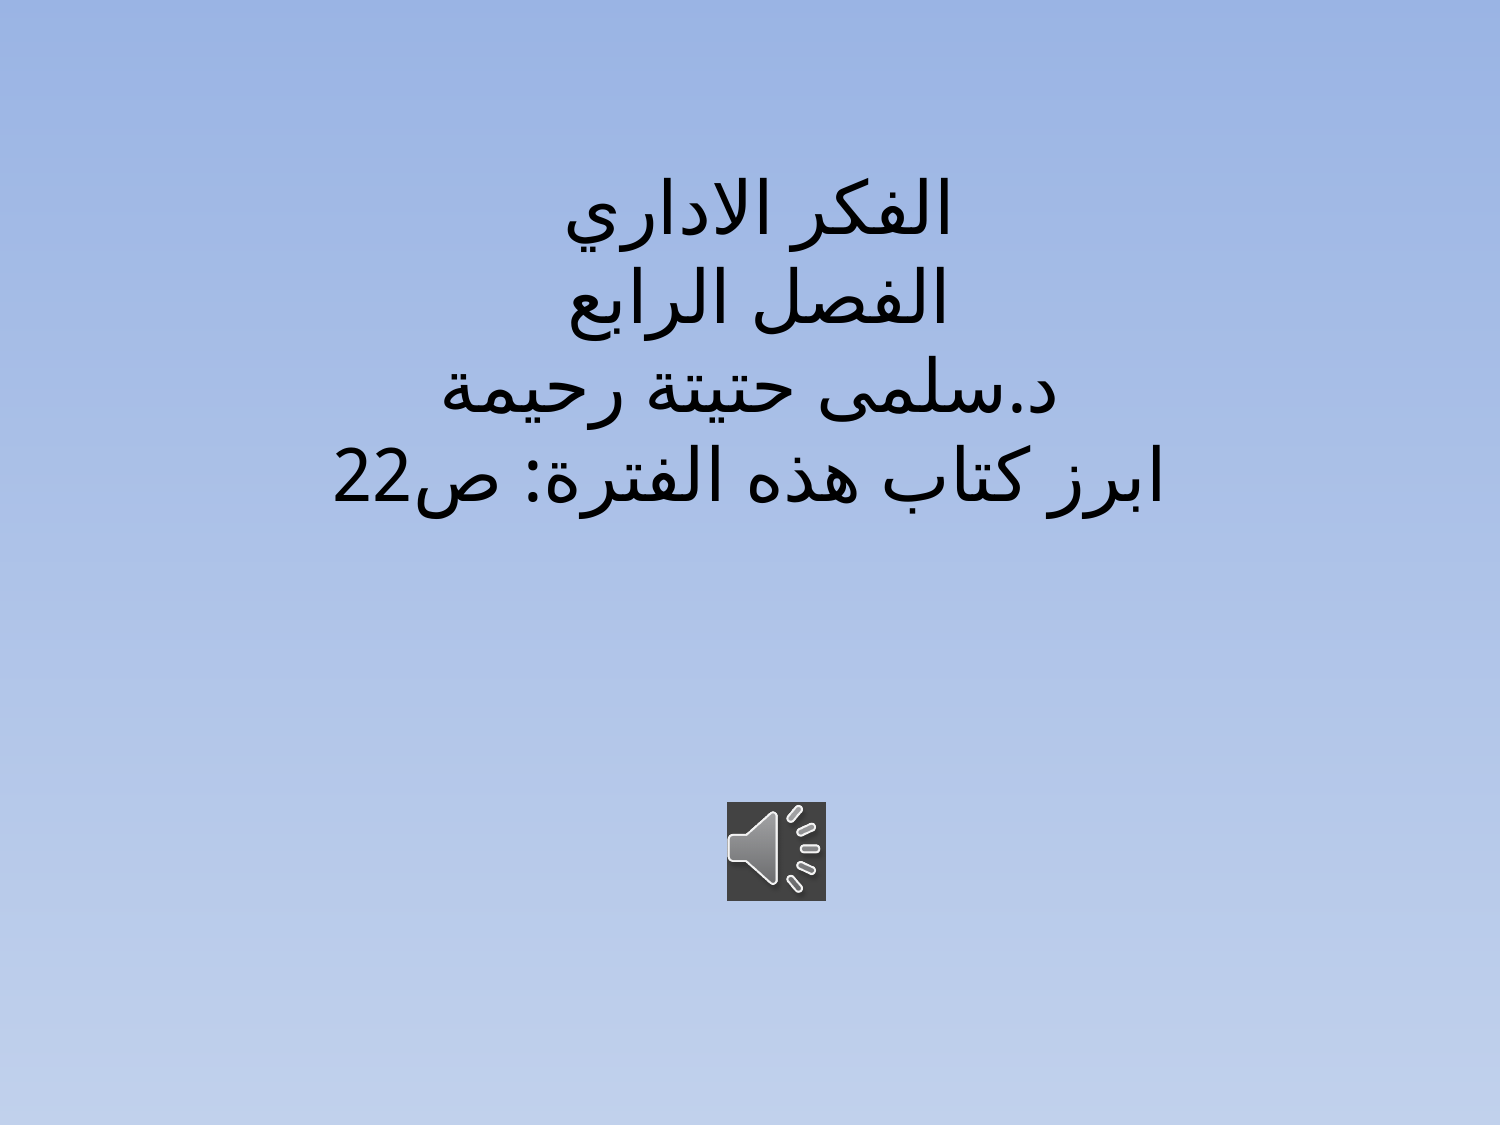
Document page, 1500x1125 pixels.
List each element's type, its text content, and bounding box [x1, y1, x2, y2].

title الفكر الاداري الفصل الرابع د.سلمى حتيتة رحيمة ابرز كتاب هذه الفترة: ص22 [112, 152, 1388, 525]
picture [726, 801, 827, 902]
